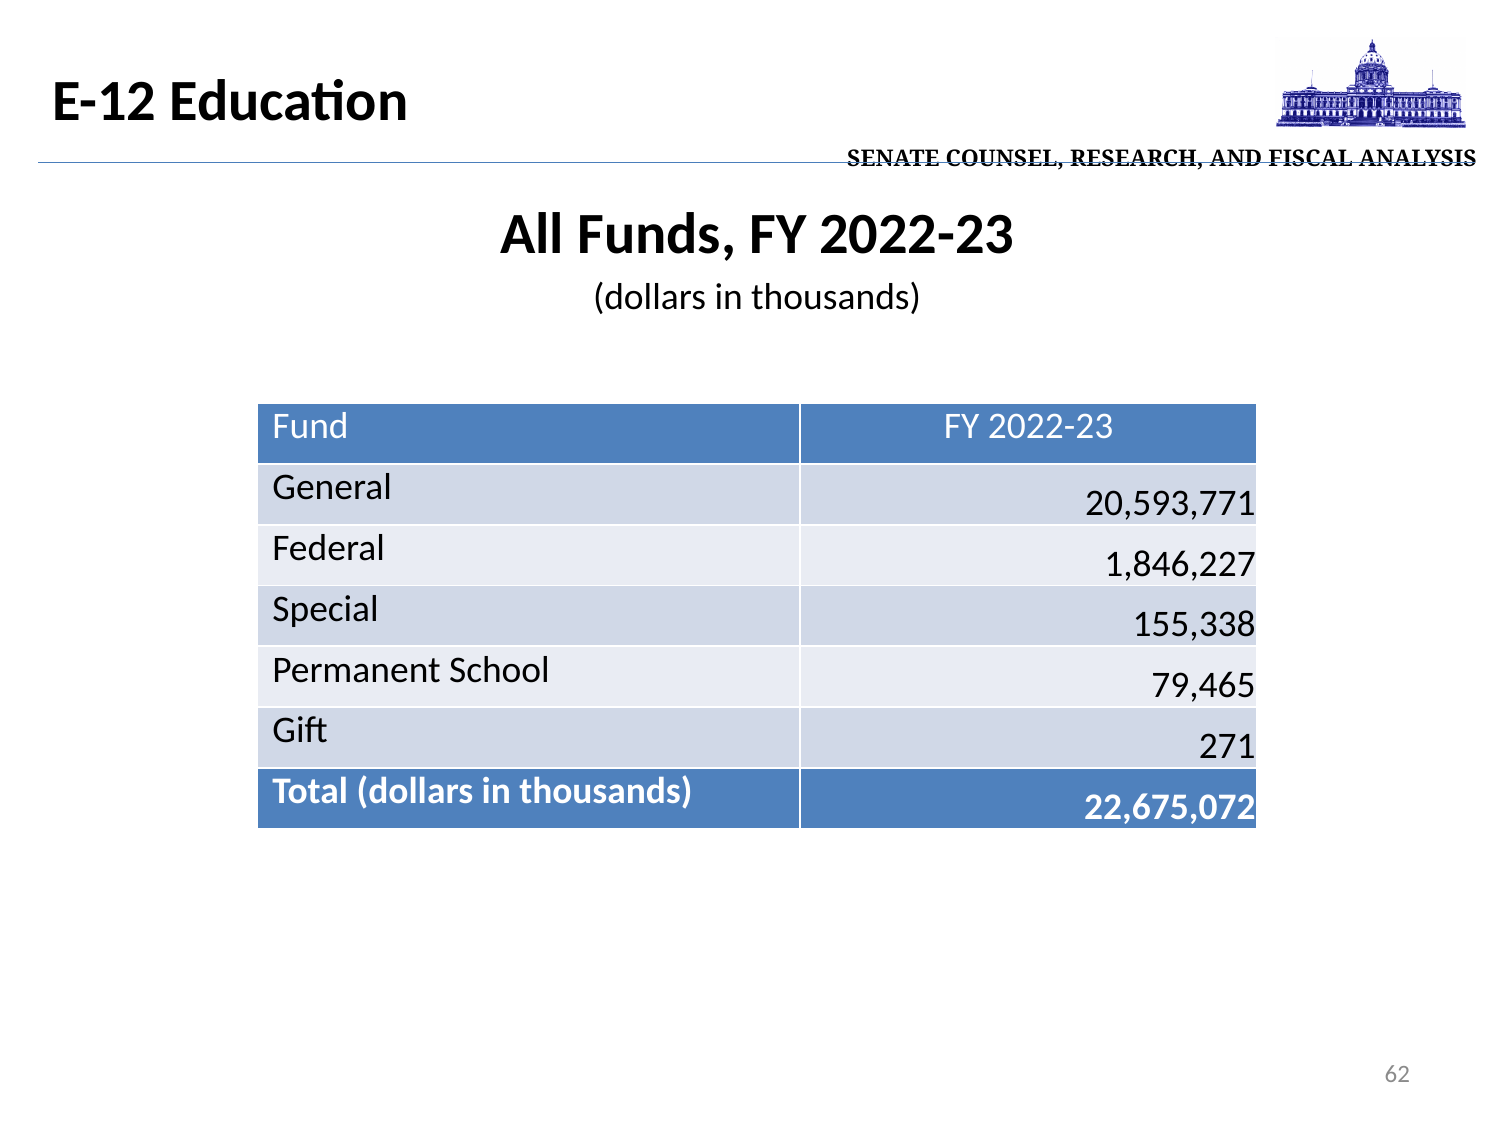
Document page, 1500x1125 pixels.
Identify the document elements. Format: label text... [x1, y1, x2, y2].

table_cell Gift [258, 708, 799, 767]
table_header FY 2022-23 [801, 404, 1256, 463]
slide_number 62 [1074, 1042, 1425, 1103]
table_header Fund [258, 404, 799, 463]
text_box E-12 Education [37, 31, 1225, 162]
text_box All Funds, FY 2022-23 (dollars in thousands) [107, 187, 1407, 275]
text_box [1274, 37, 1466, 129]
table_cell 79,465 [801, 647, 1256, 706]
table_cell 20,593,771 [801, 465, 1256, 524]
text_box [82, 222, 1383, 985]
table_cell 271 [801, 708, 1256, 767]
table_cell Permanent School [258, 647, 799, 706]
table_cell Federal [258, 526, 799, 585]
table_cell Total (dollars in thousands) [258, 769, 799, 828]
table_cell 1,846,227 [801, 526, 1256, 585]
table_cell 22,675,072 [801, 769, 1256, 828]
table_cell General [258, 465, 799, 524]
table_cell Special [258, 586, 799, 645]
table_header Senate Counsel, Research, and Fiscal Analysis [0, 0, 1500, 222]
table_cell 155,338 [801, 586, 1256, 645]
